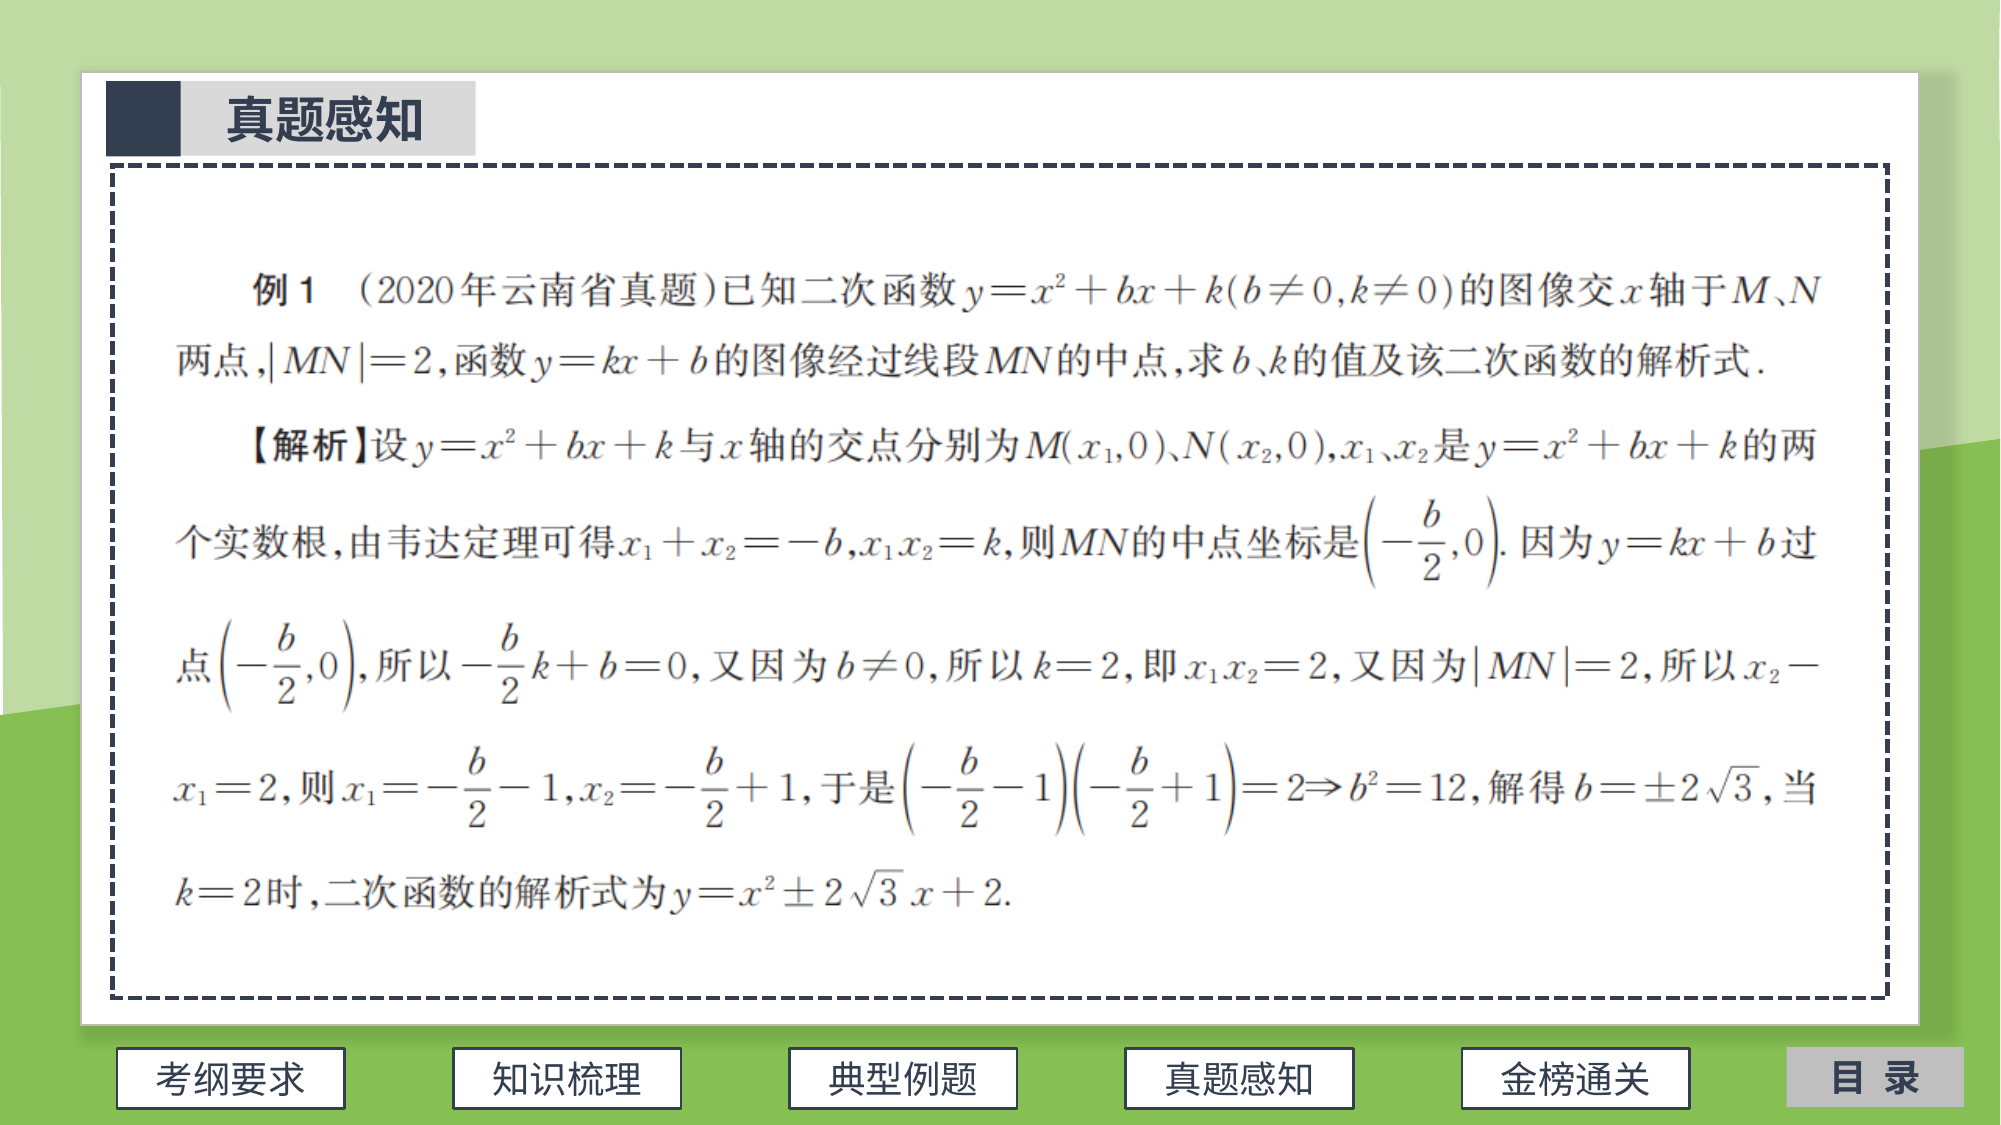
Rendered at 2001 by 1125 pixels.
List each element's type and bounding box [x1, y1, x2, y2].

picture [170, 410, 1829, 922]
picture [170, 261, 1829, 394]
